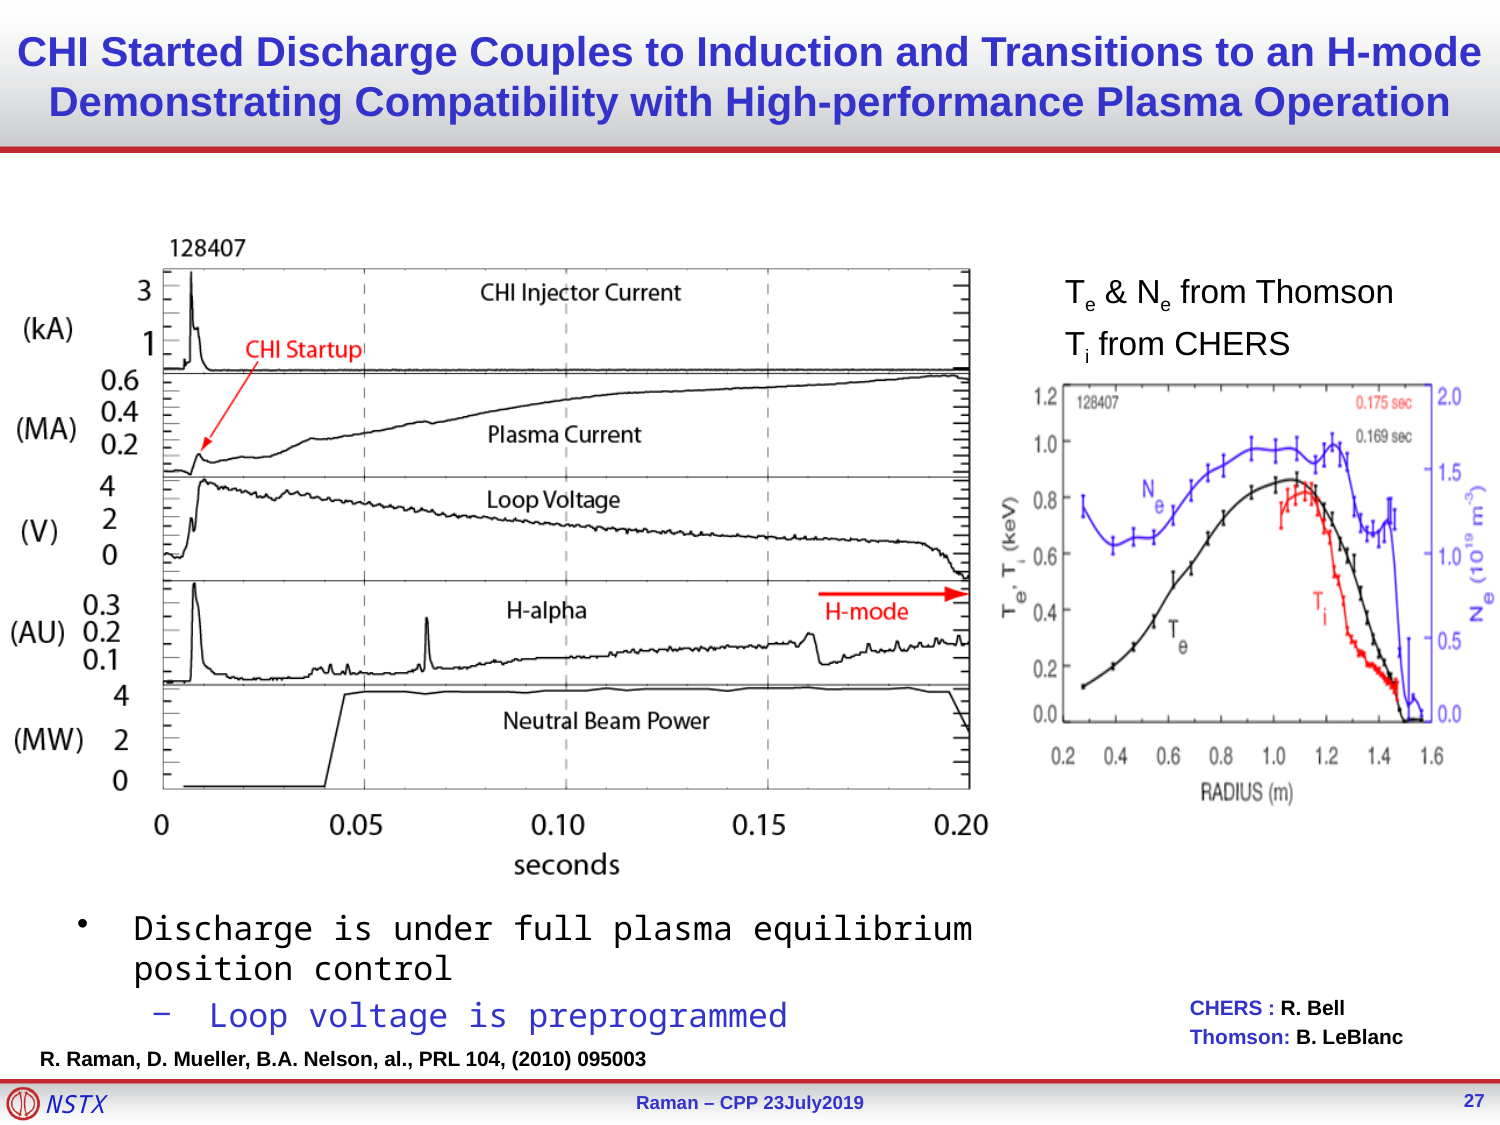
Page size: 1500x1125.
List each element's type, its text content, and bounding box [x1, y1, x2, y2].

text_box Te & Ne from Thomson Ti from CHERS [1050, 262, 1440, 360]
text_box R. Raman, D. Mueller, B.A. Nelson, al., PRL 104, (2010) 095003 [24, 1038, 675, 1078]
text_box Discharge is under full plasma equilibrium position control Loop voltage is preprogrammed [62, 900, 1025, 1042]
picture [987, 362, 1500, 813]
title CHI Started Discharge Couples to Induction and Transitions to an H-mode Demonstrating Compatibility with High-performance Plasma Operation [0, 0, 1500, 151]
picture [0, 1079, 1500, 1125]
slide_number 27 [1374, 1087, 1500, 1113]
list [0, 224, 1007, 885]
text_box CHERS : R. Bell Thomson: B. LeBlanc [1174, 987, 1475, 1057]
